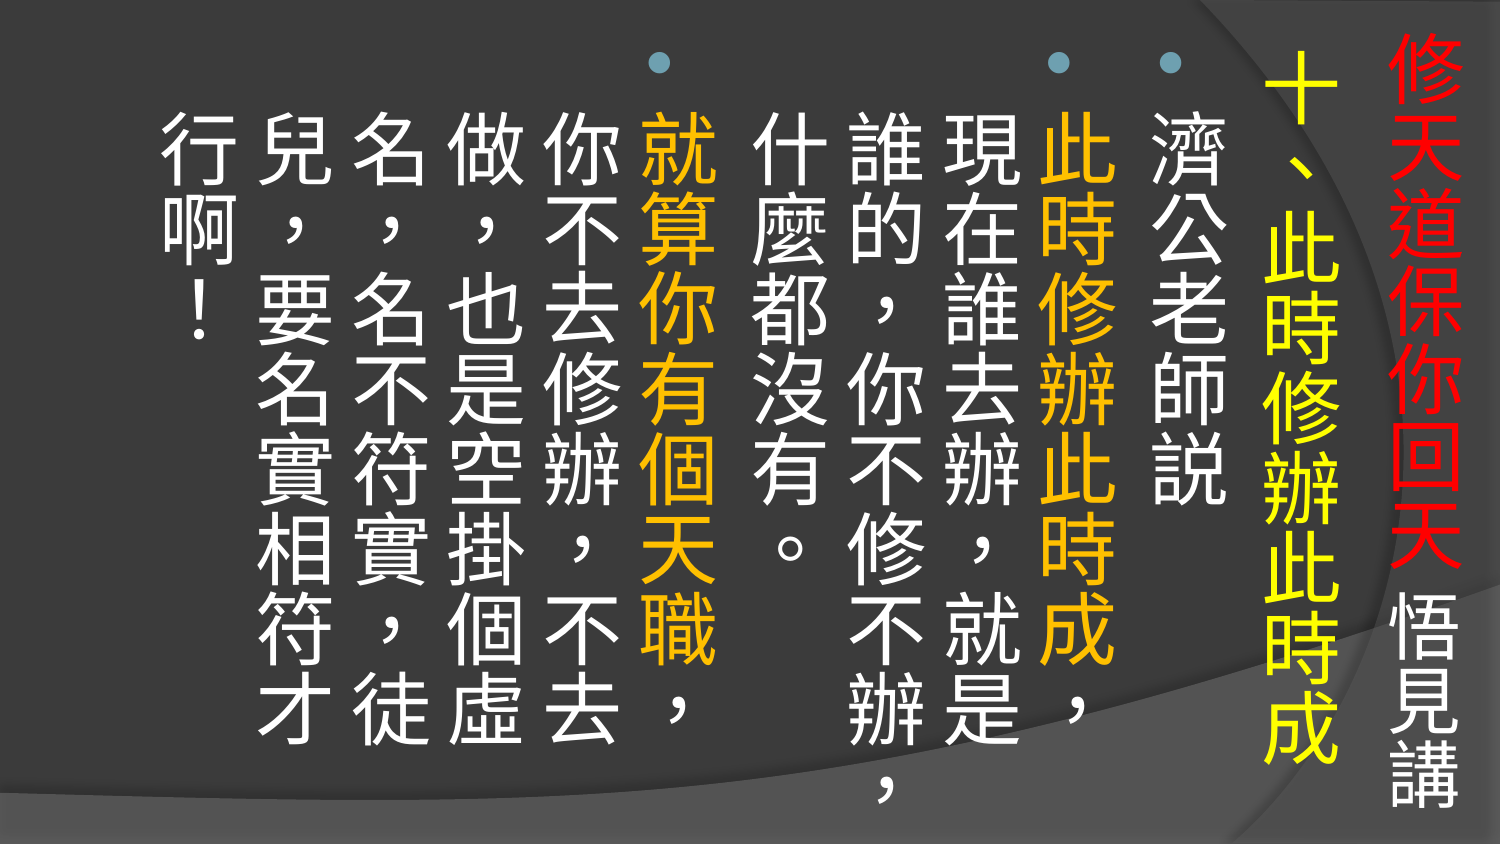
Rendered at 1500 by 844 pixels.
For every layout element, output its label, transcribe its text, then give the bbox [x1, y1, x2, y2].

title 修天道保你回天 悟見講 [1364, 21, 1483, 820]
list 十、此時修辦此時成 濟公老師説 此時修辦此時成，現在誰去辦，就是誰的，你不修不辦，什麼都沒有。 就算你有個天職，你不去修辦，不去做，也是空掛個虛名，名不符實，徒兒，要名實相符才行啊！ [29, 27, 1365, 820]
